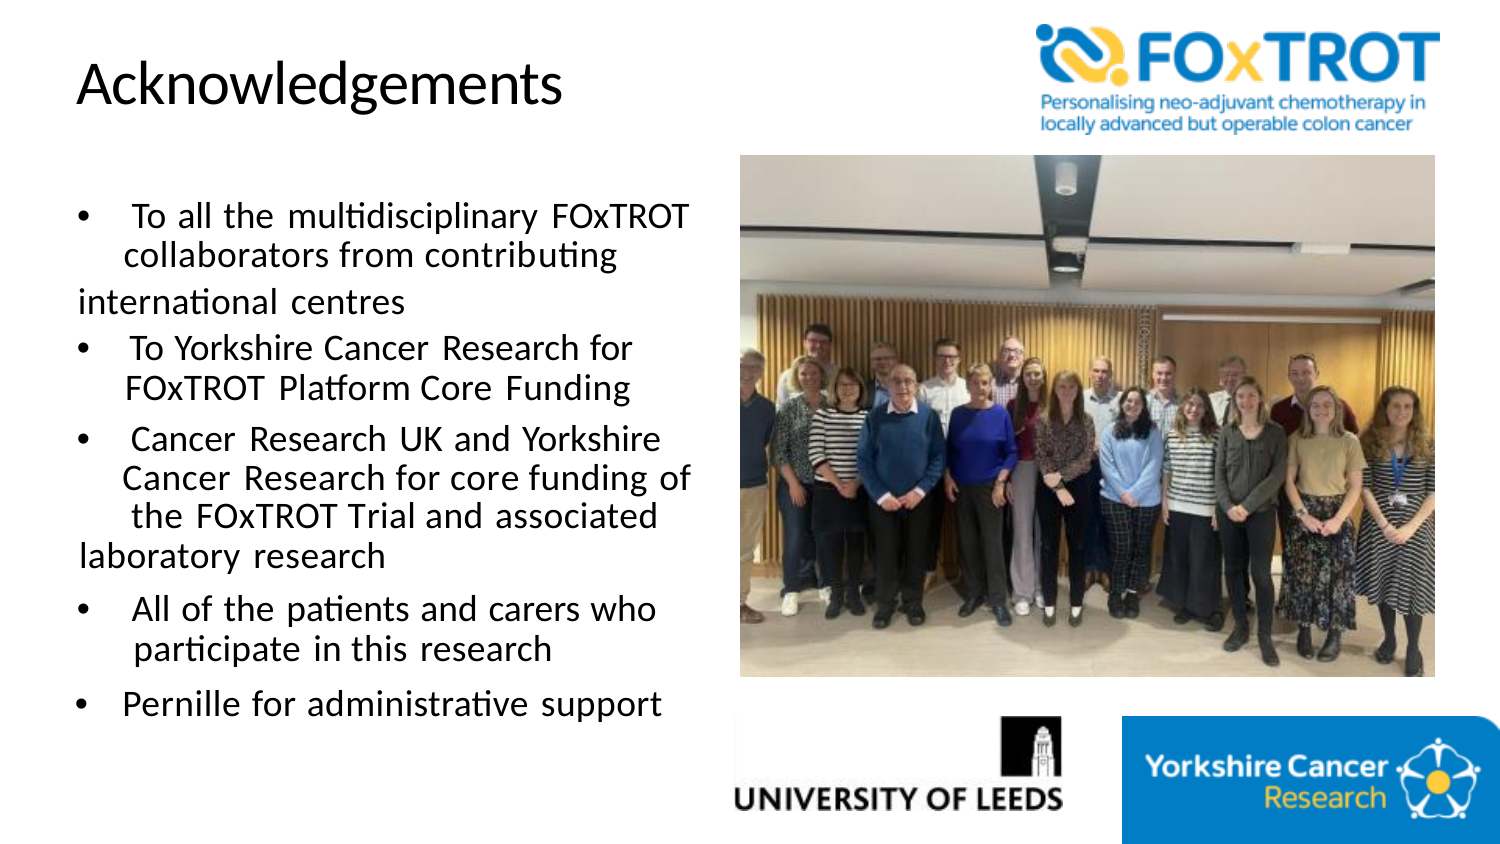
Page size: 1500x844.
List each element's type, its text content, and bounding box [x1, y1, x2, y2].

picture [734, 716, 1063, 811]
picture [1036, 24, 1440, 135]
picture [1122, 716, 1500, 844]
text_box • To all the multidisciplinary FOxTROT collaborators from contributing international centres • To Yorkshire Cancer Research for FOxTROT Platform Core Funding • Cancer Research UK and Yorkshire Cancer Research for core funding of the FOxTROT Trial and associated laboratory research • All of the patients and carers who participate in this research • Pernille for administrative support [74, 195, 699, 727]
picture [740, 155, 1435, 677]
text_box Acknowledgements [74, 49, 570, 120]
